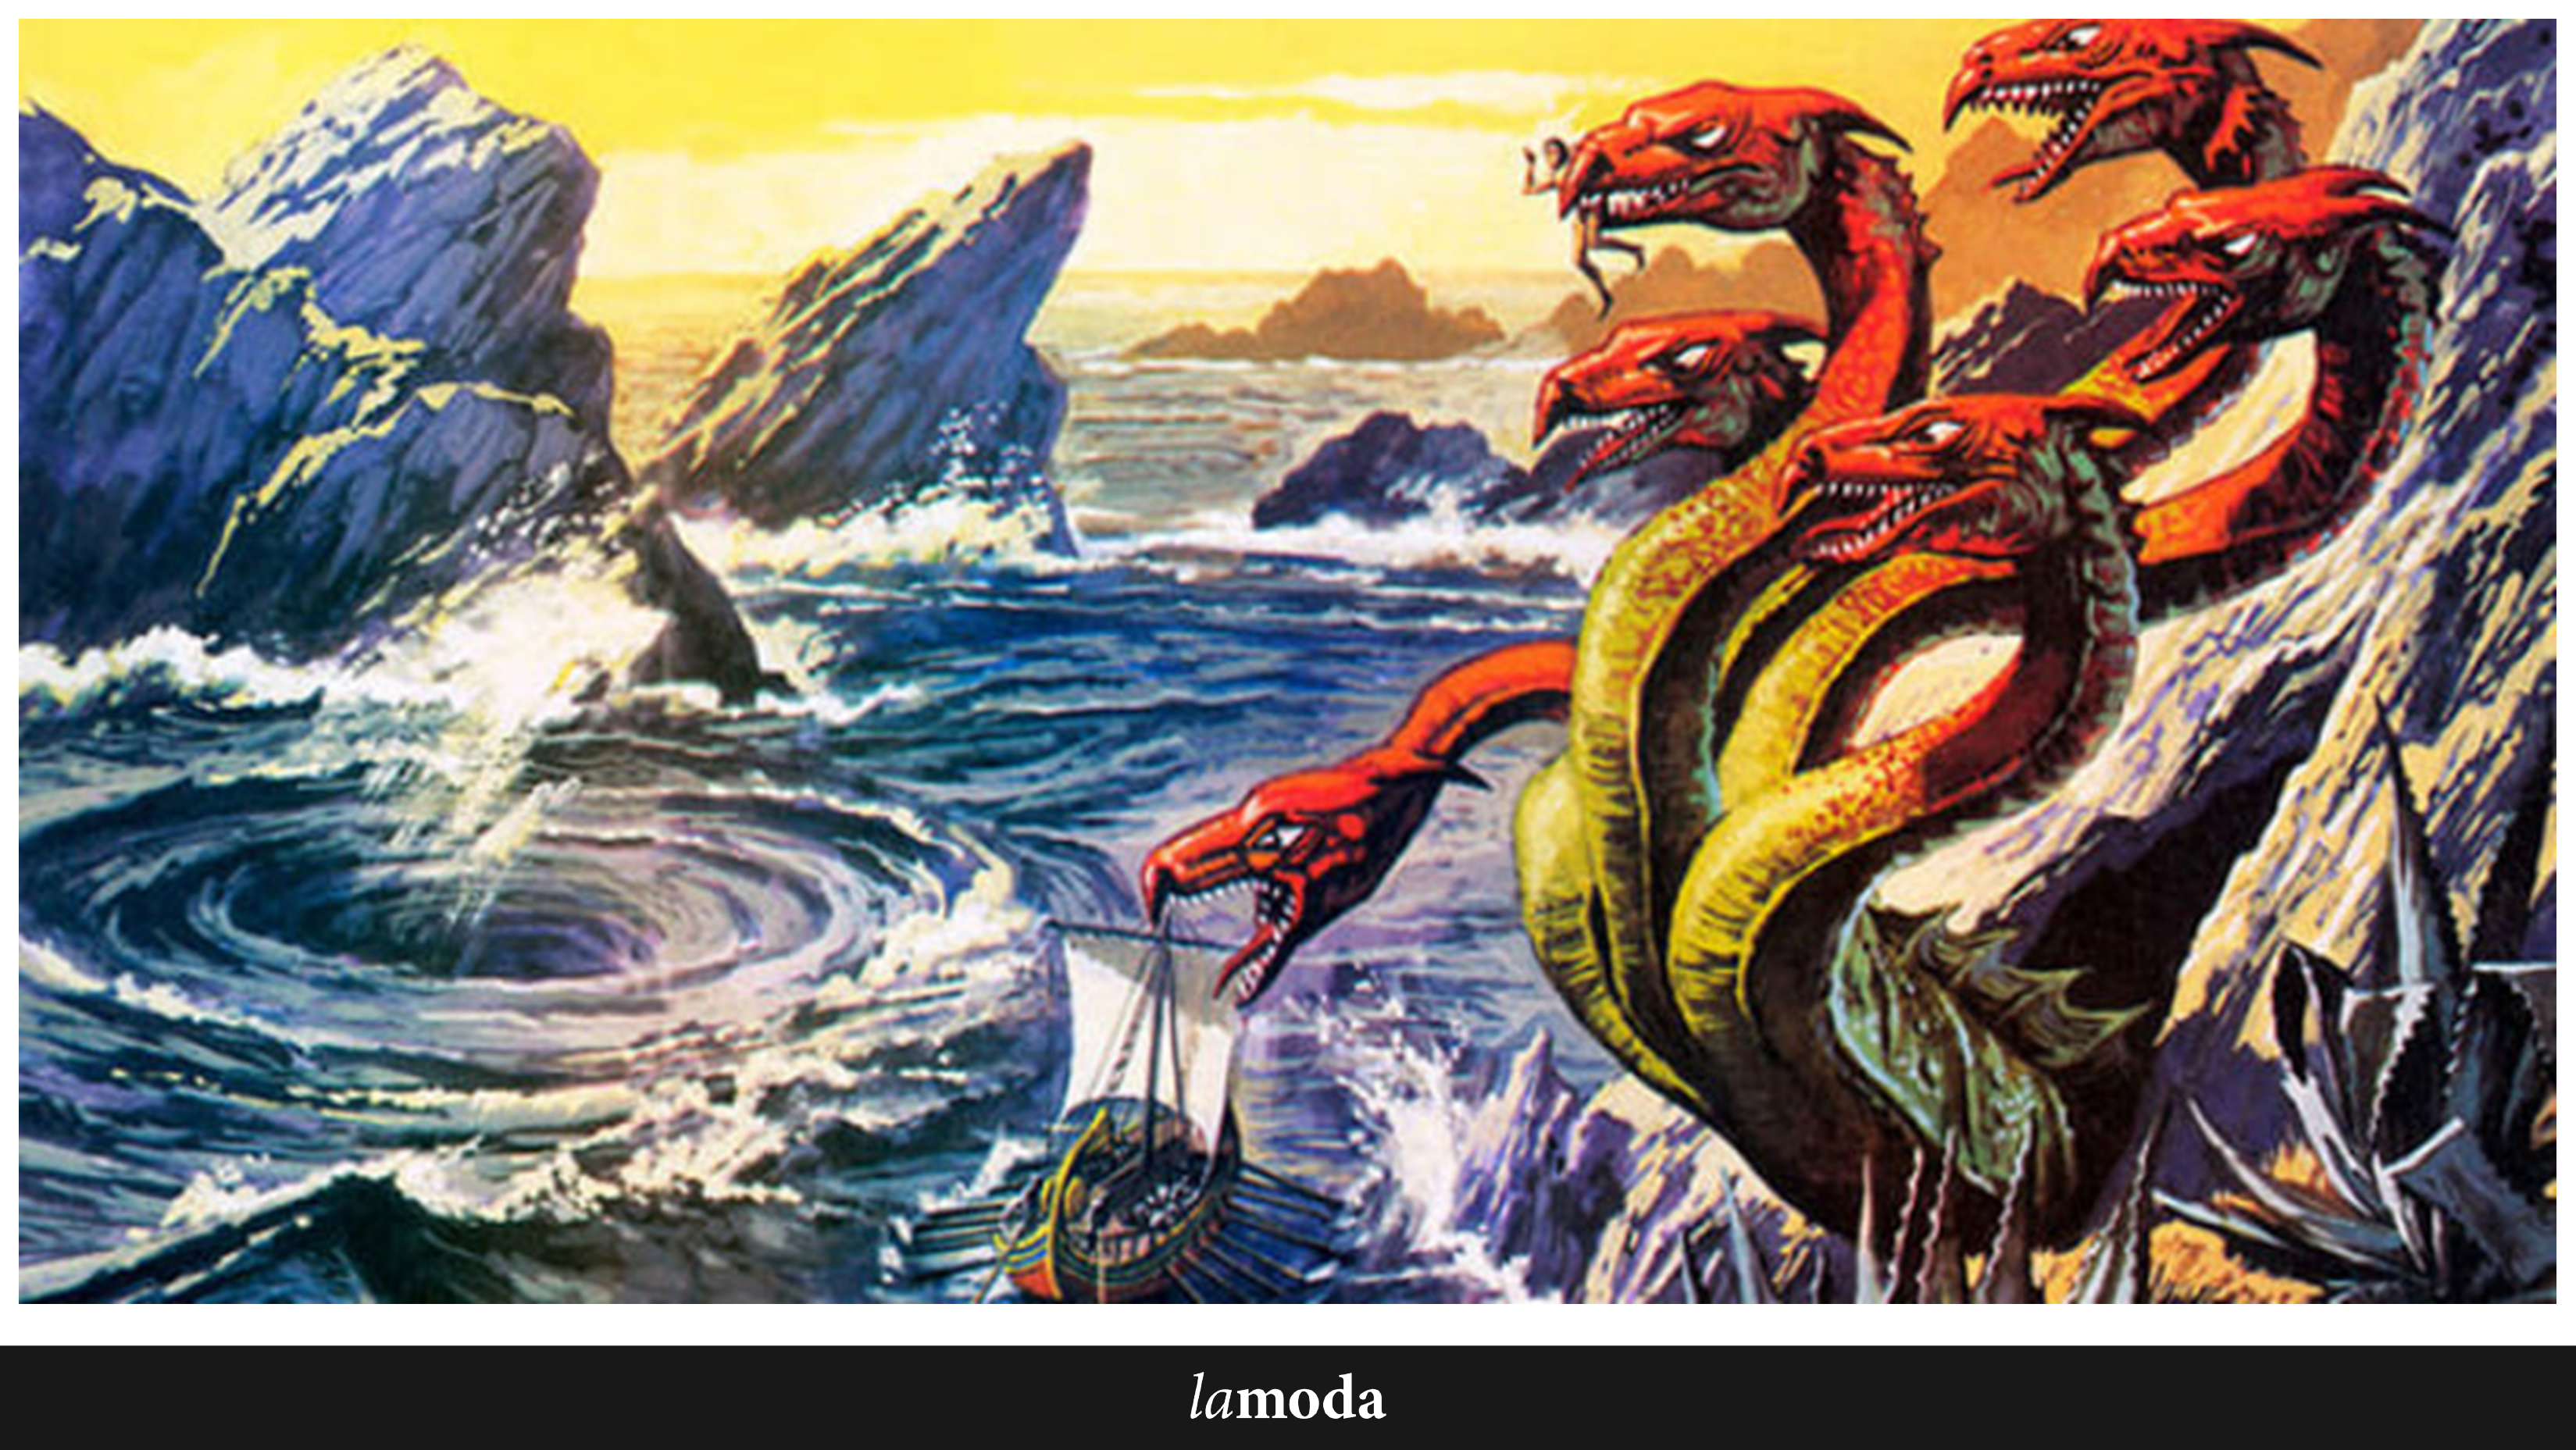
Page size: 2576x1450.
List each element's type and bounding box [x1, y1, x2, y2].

picture [19, 19, 2557, 1304]
picture [1190, 1372, 1386, 1419]
